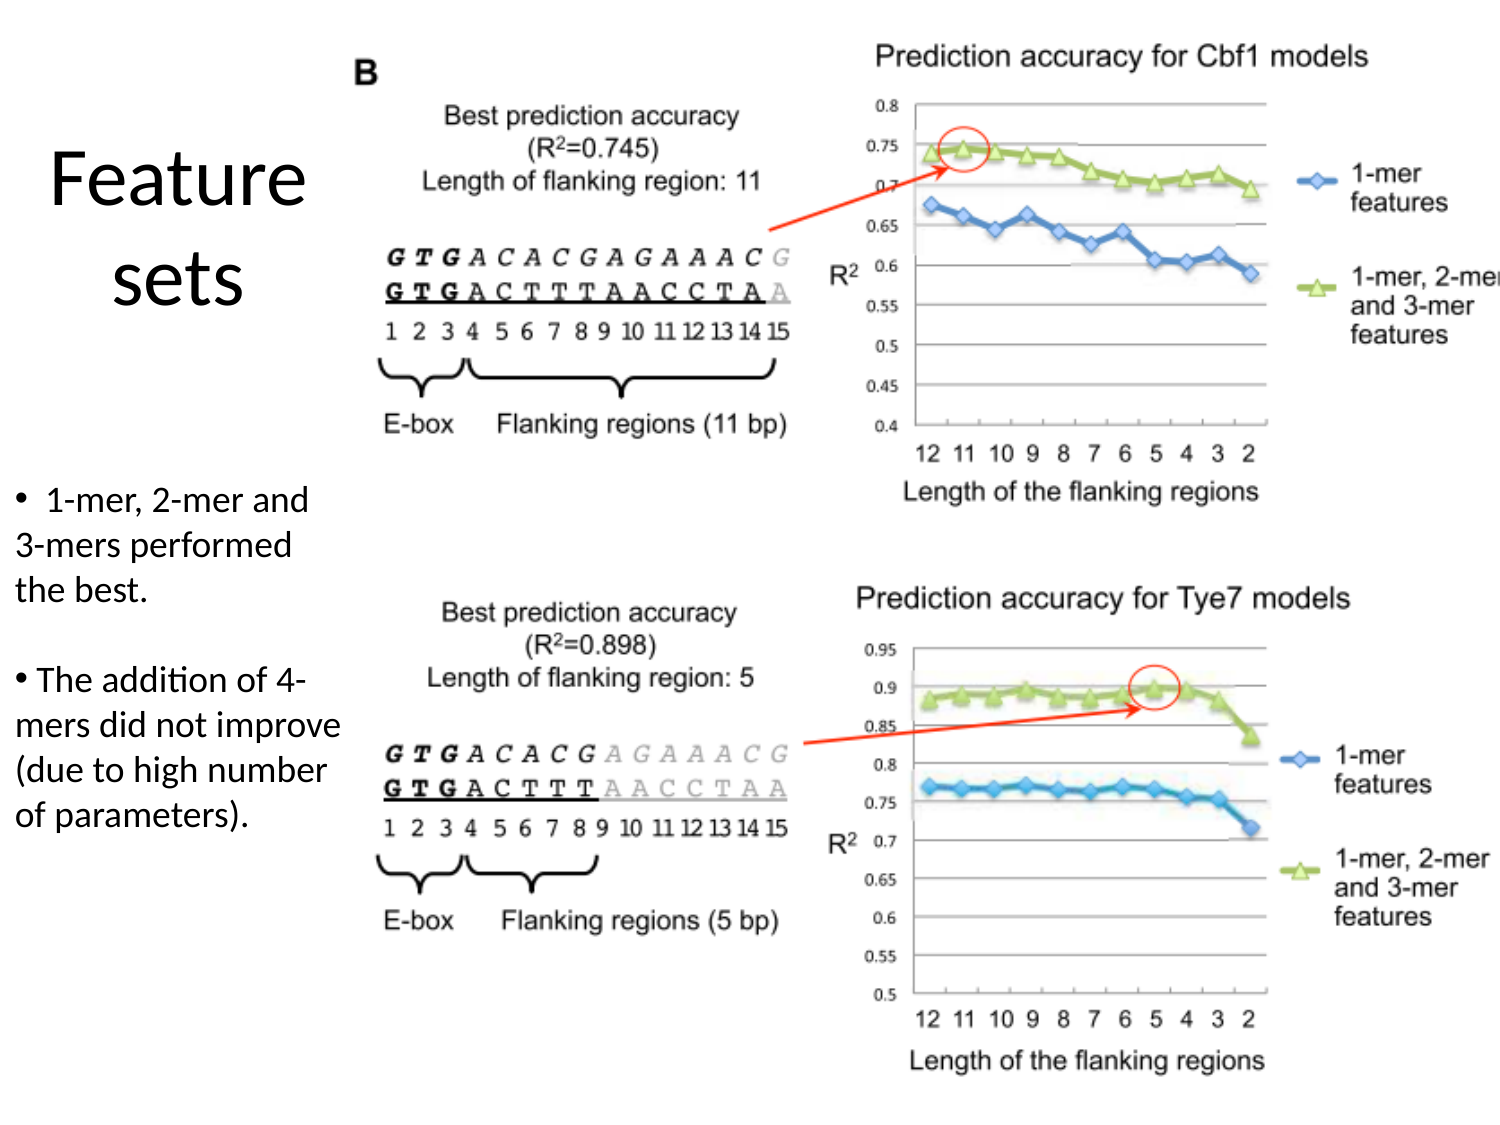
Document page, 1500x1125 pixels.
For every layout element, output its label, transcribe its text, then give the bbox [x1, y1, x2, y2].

picture [331, 0, 1500, 1093]
title Feature sets [0, 0, 329, 445]
text_box 1-mer, 2-mer and 3-mers performed the best. The addition of 4-mers did not improve (due to high number of parameters). [0, 467, 326, 843]
